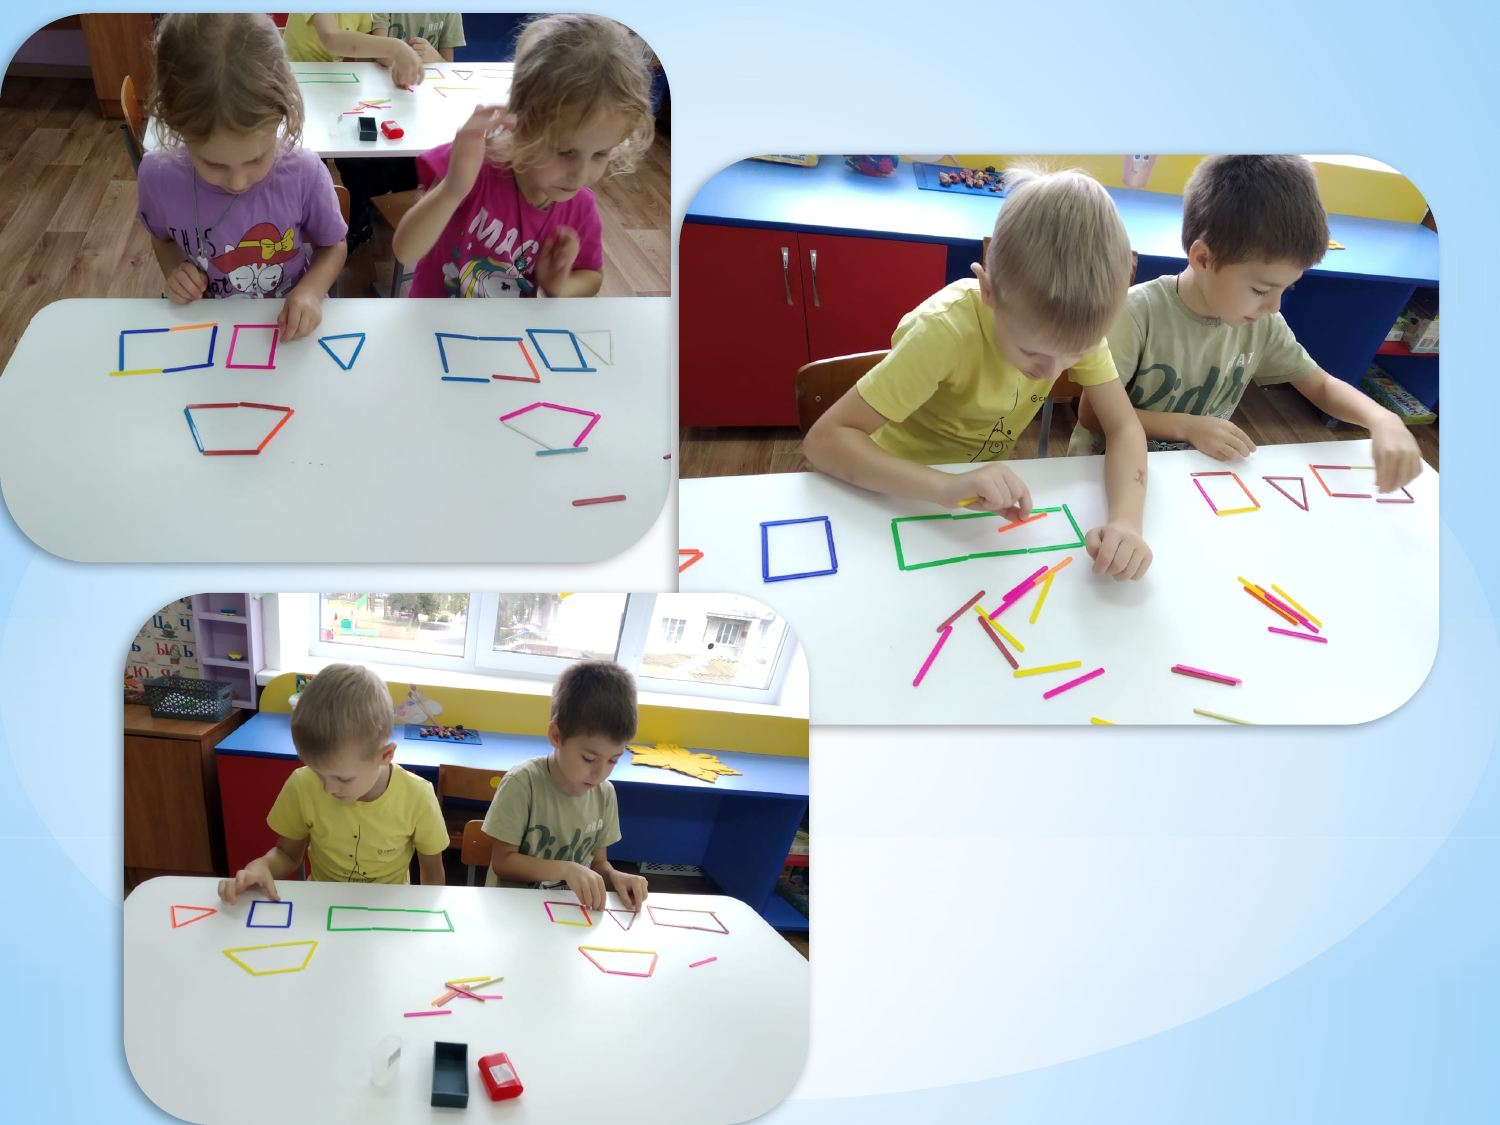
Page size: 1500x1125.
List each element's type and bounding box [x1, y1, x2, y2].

picture [123, 592, 810, 1125]
list [678, 154, 1440, 725]
picture [0, 12, 672, 563]
